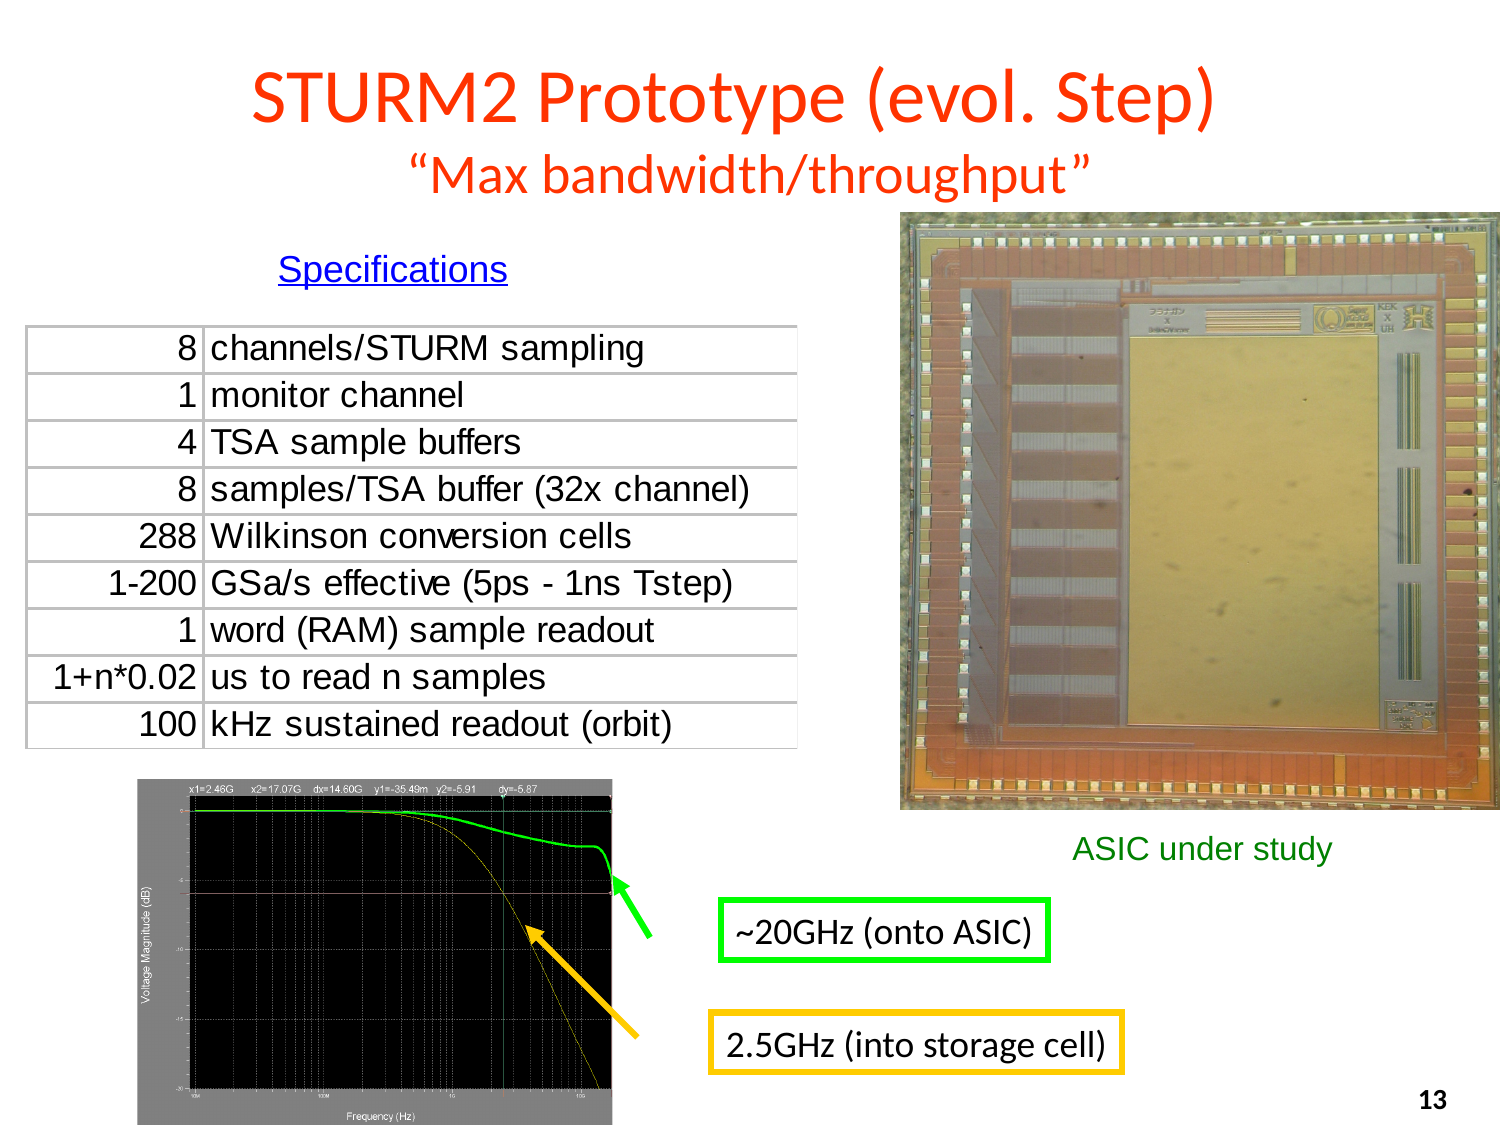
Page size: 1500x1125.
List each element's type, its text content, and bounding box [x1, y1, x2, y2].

text_box [616, 877, 651, 938]
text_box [24, 324, 801, 752]
text_box Specifications [262, 237, 524, 298]
picture [137, 779, 613, 1125]
title STURM2 Prototype (evol. Step) “Max bandwidth/throughput” [37, 37, 1463, 213]
text_box ~20GHz (onto ASIC) [720, 899, 1049, 960]
text_box 2.5GHz (into storage cell) [711, 1012, 1122, 1073]
text_box 13 [1112, 1067, 1463, 1125]
text_box ASIC under study [1057, 820, 1349, 875]
picture [899, 212, 1500, 811]
